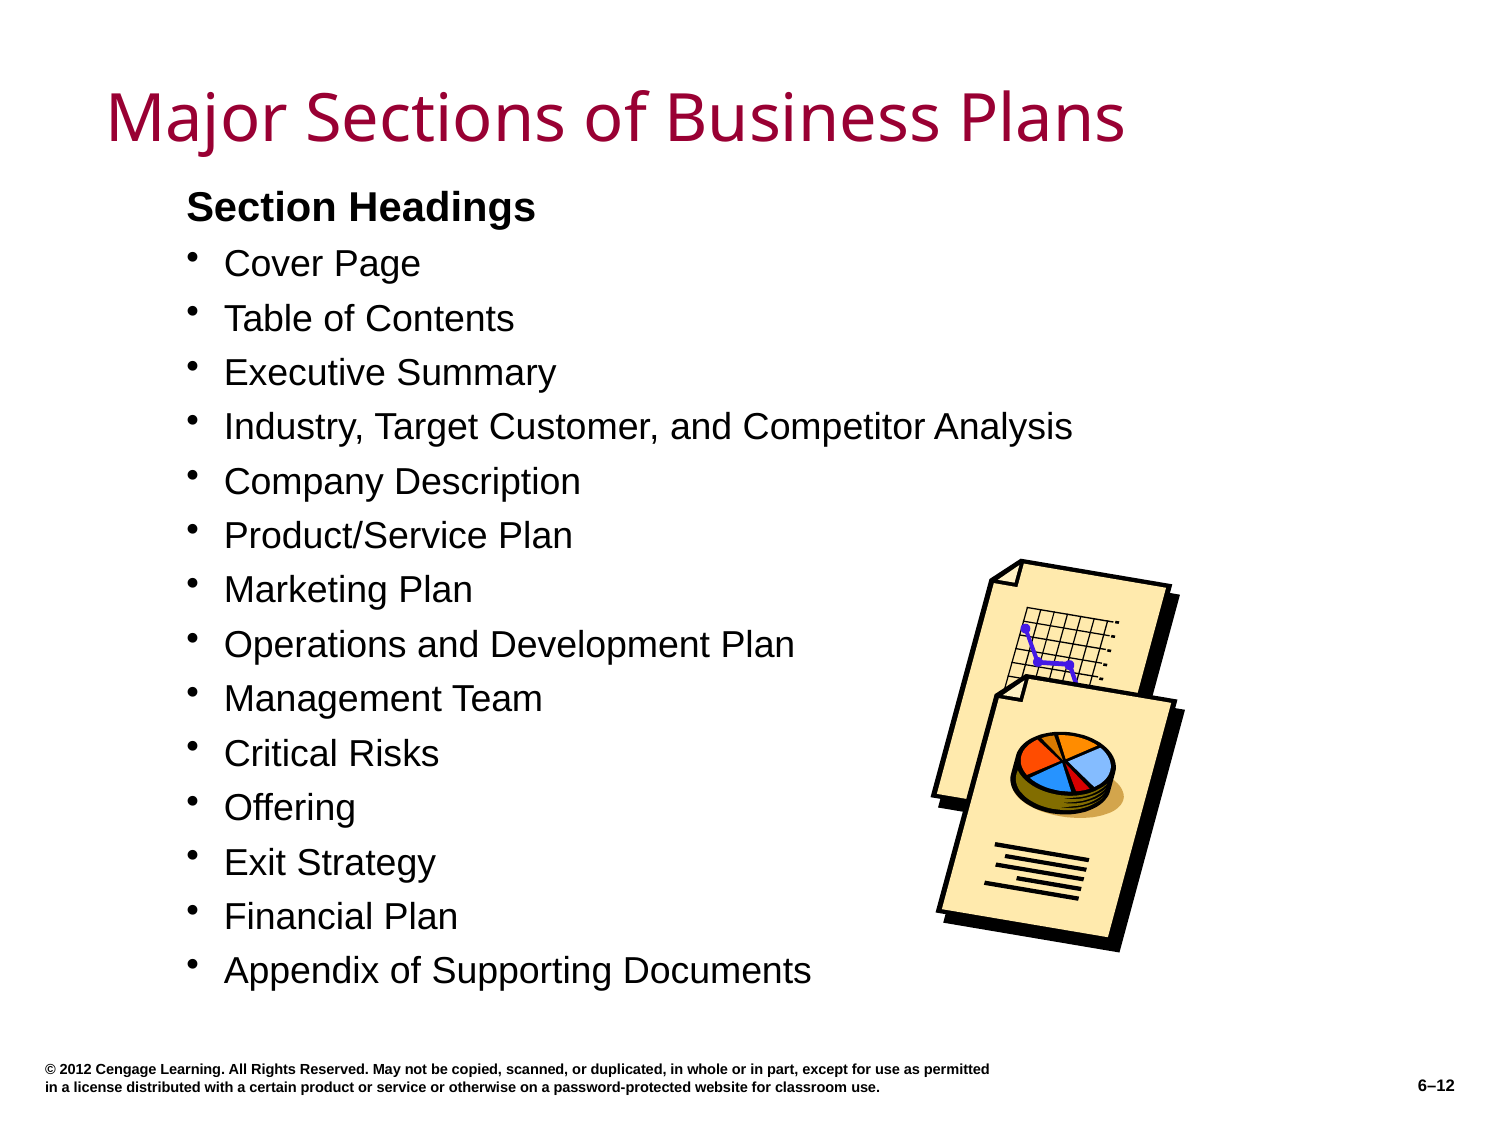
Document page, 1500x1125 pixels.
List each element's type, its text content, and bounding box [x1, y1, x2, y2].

text_box Section Headings Cover Page Table of Contents Executive Summary Industry, Target Customer, and Competitor Analysis Company Description Product/Service Plan Marketing Plan Operations and Development Plan Management Team Critical Risks Offering Exit Strategy Financial Plan Appendix of Supporting Documents [119, 172, 1140, 999]
slide_number 6–12 [1092, 1042, 1455, 1103]
title Major Sections of Business Plans [90, 67, 1415, 164]
footer © 2012 Cengage Learning. All Rights Reserved. May not be copied, scanned, or duplicated, in whole or in part, except for use as permitted in a license distributed with a certain product or service or otherwise on a password-protected website for classroom use. [45, 1042, 1005, 1103]
picture [930, 558, 1186, 953]
